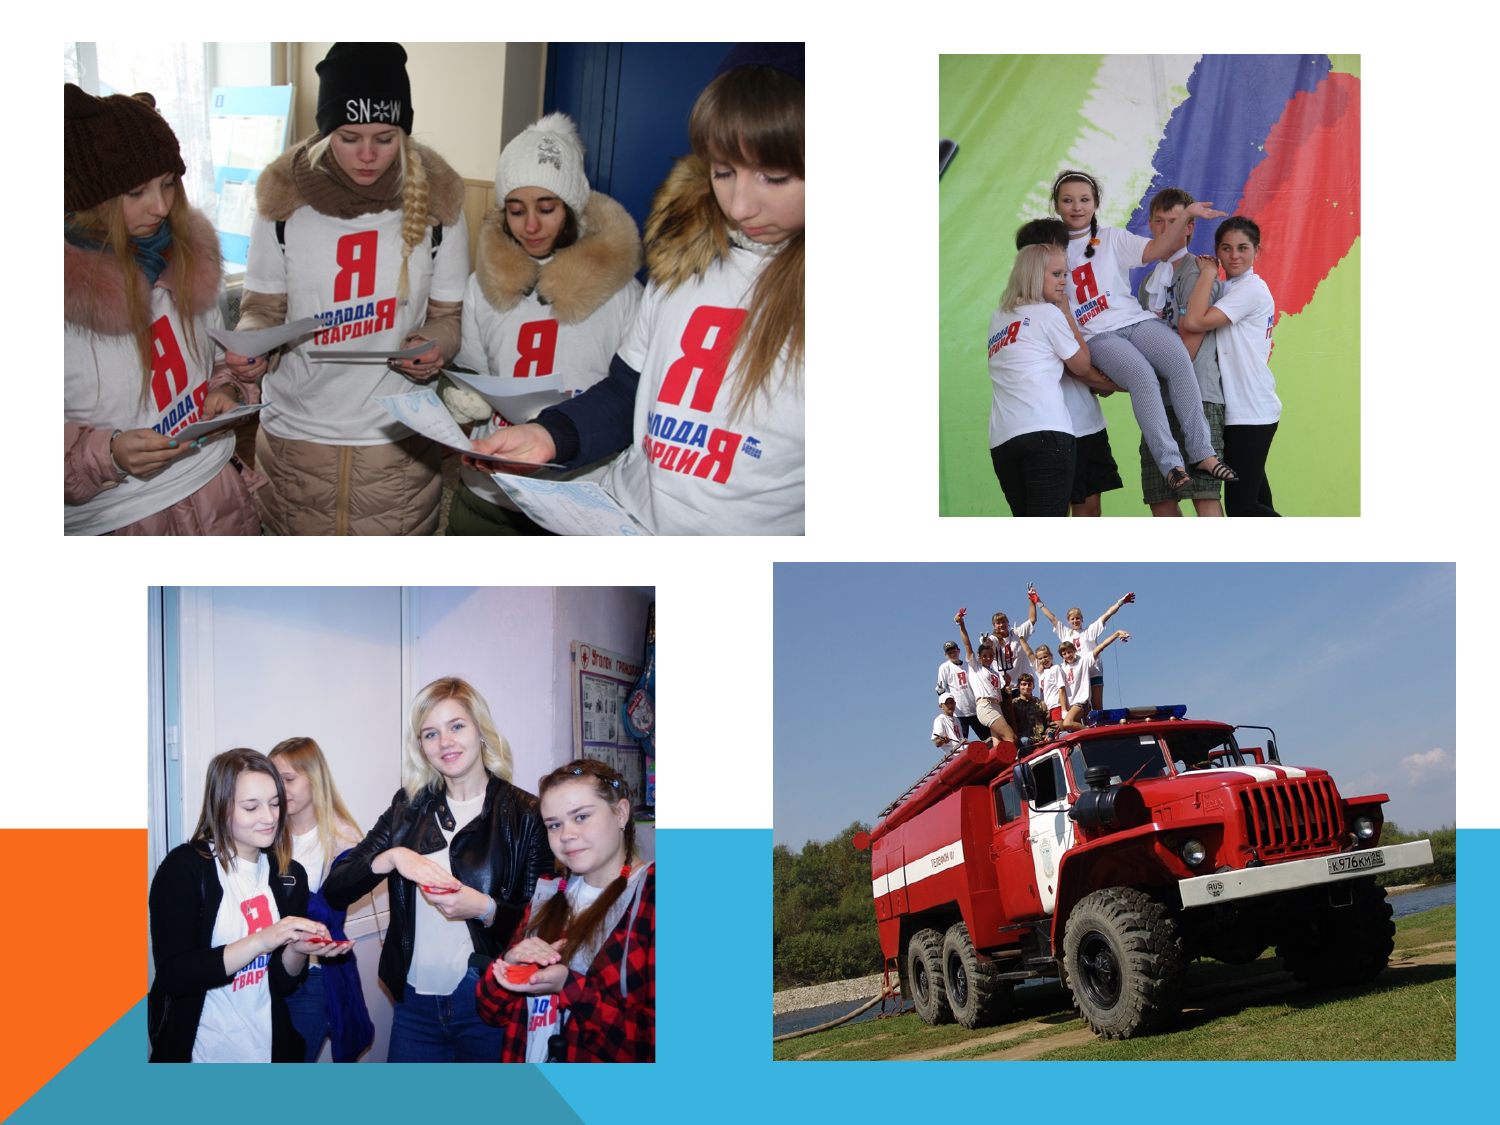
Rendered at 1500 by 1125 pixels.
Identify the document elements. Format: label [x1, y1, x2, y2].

picture [773, 562, 1456, 1062]
picture [938, 54, 1361, 517]
picture [147, 585, 656, 1063]
picture [64, 42, 806, 536]
